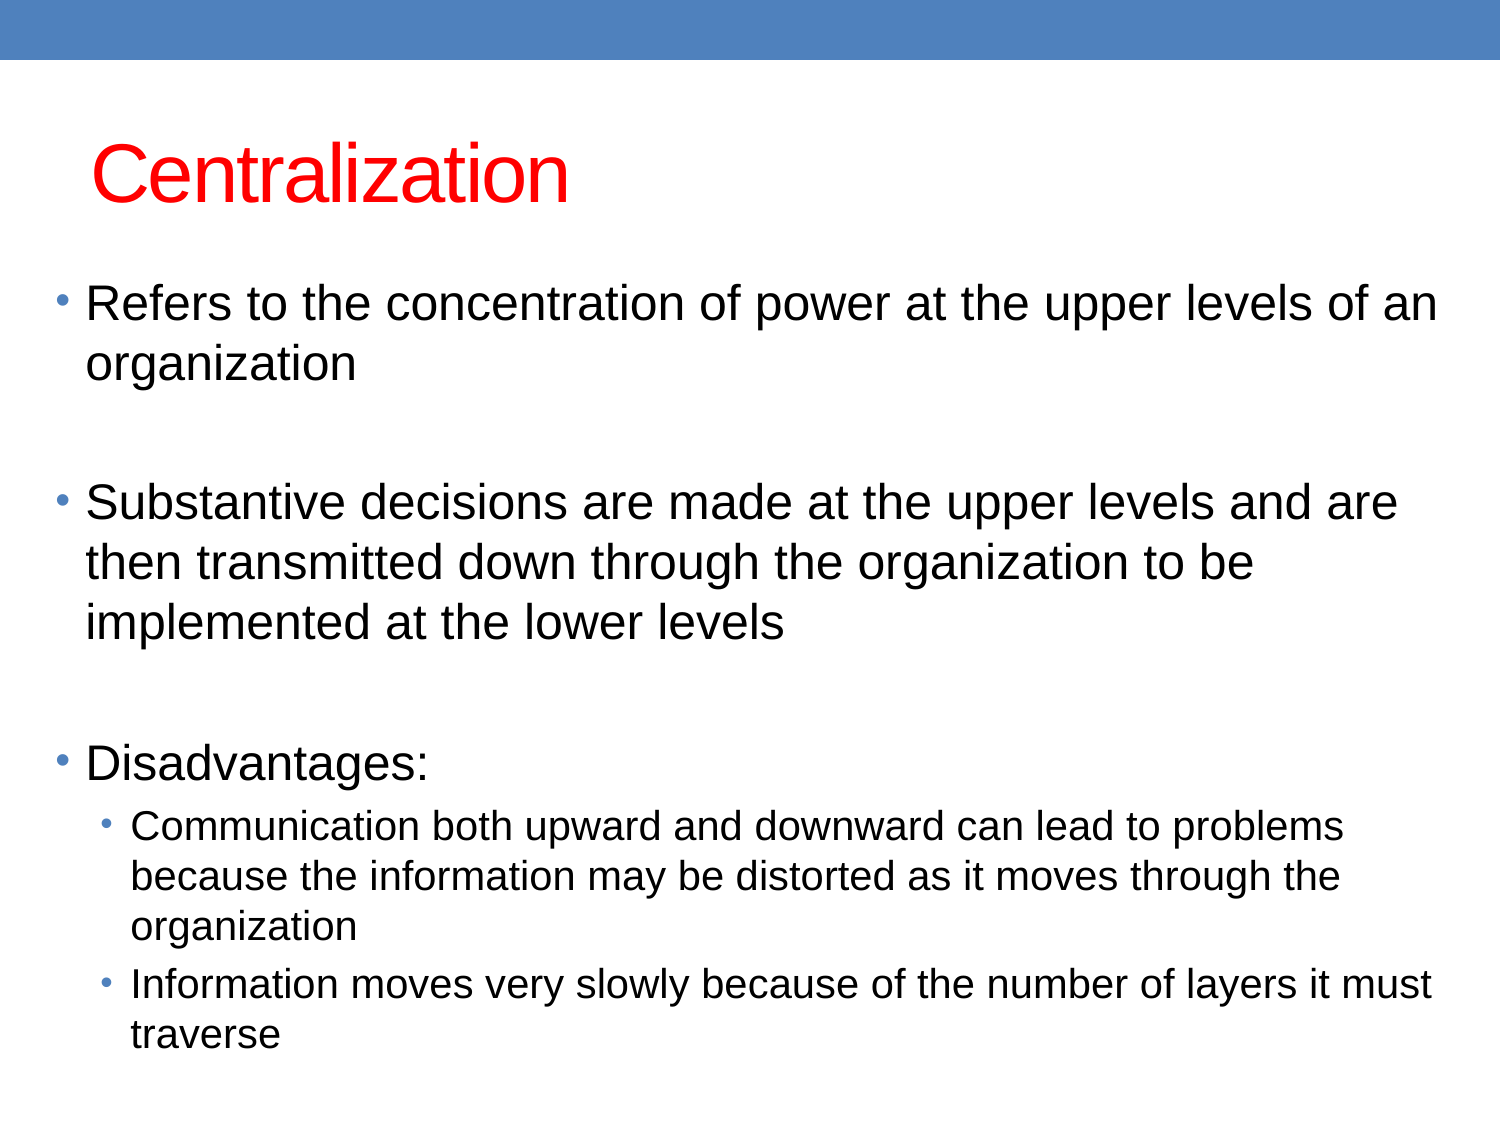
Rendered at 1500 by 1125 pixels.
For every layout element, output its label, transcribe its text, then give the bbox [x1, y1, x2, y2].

title Centralization [75, 87, 1425, 250]
list Refers to the concentration of power at the upper levels of an organization Substantive decisions are made at the upper levels and are then transmitted down through the organization to be implemented at the lower levels Disadvantages: Communication both upward and downward can lead to problems because the information may be distorted as it moves through the organization Information moves very slowly because of the number of layers it must traverse [40, 262, 1462, 1097]
